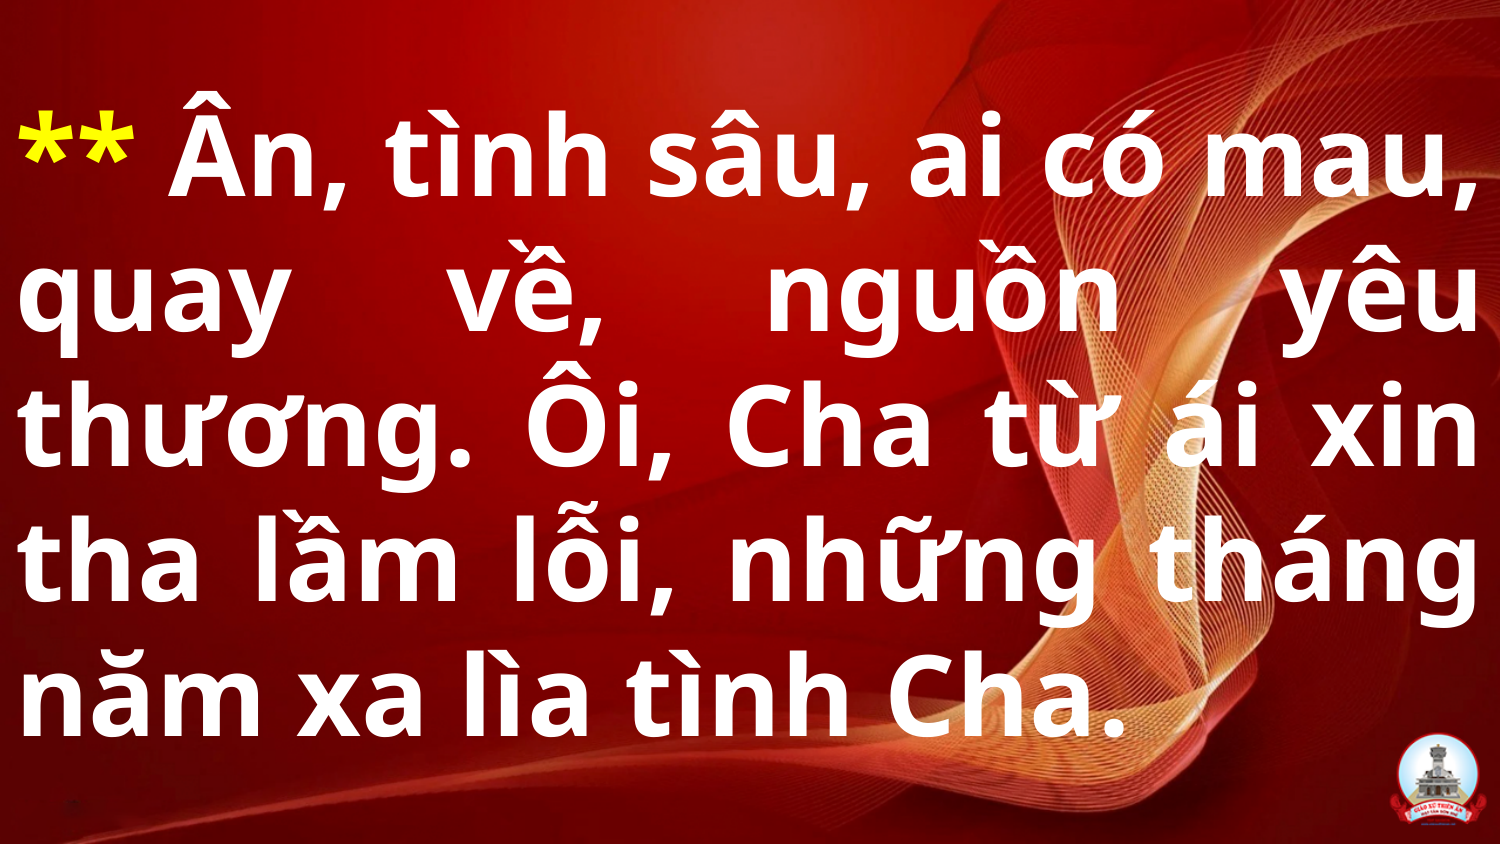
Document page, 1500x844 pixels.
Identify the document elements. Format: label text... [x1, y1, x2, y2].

title ** Ân, tình sâu, ai có mau, quay về, nguồn yêu thương. Ôi, Cha từ ái xin tha lầm lỗi, những tháng năm xa lìa tình Cha. [0, 0, 1500, 844]
